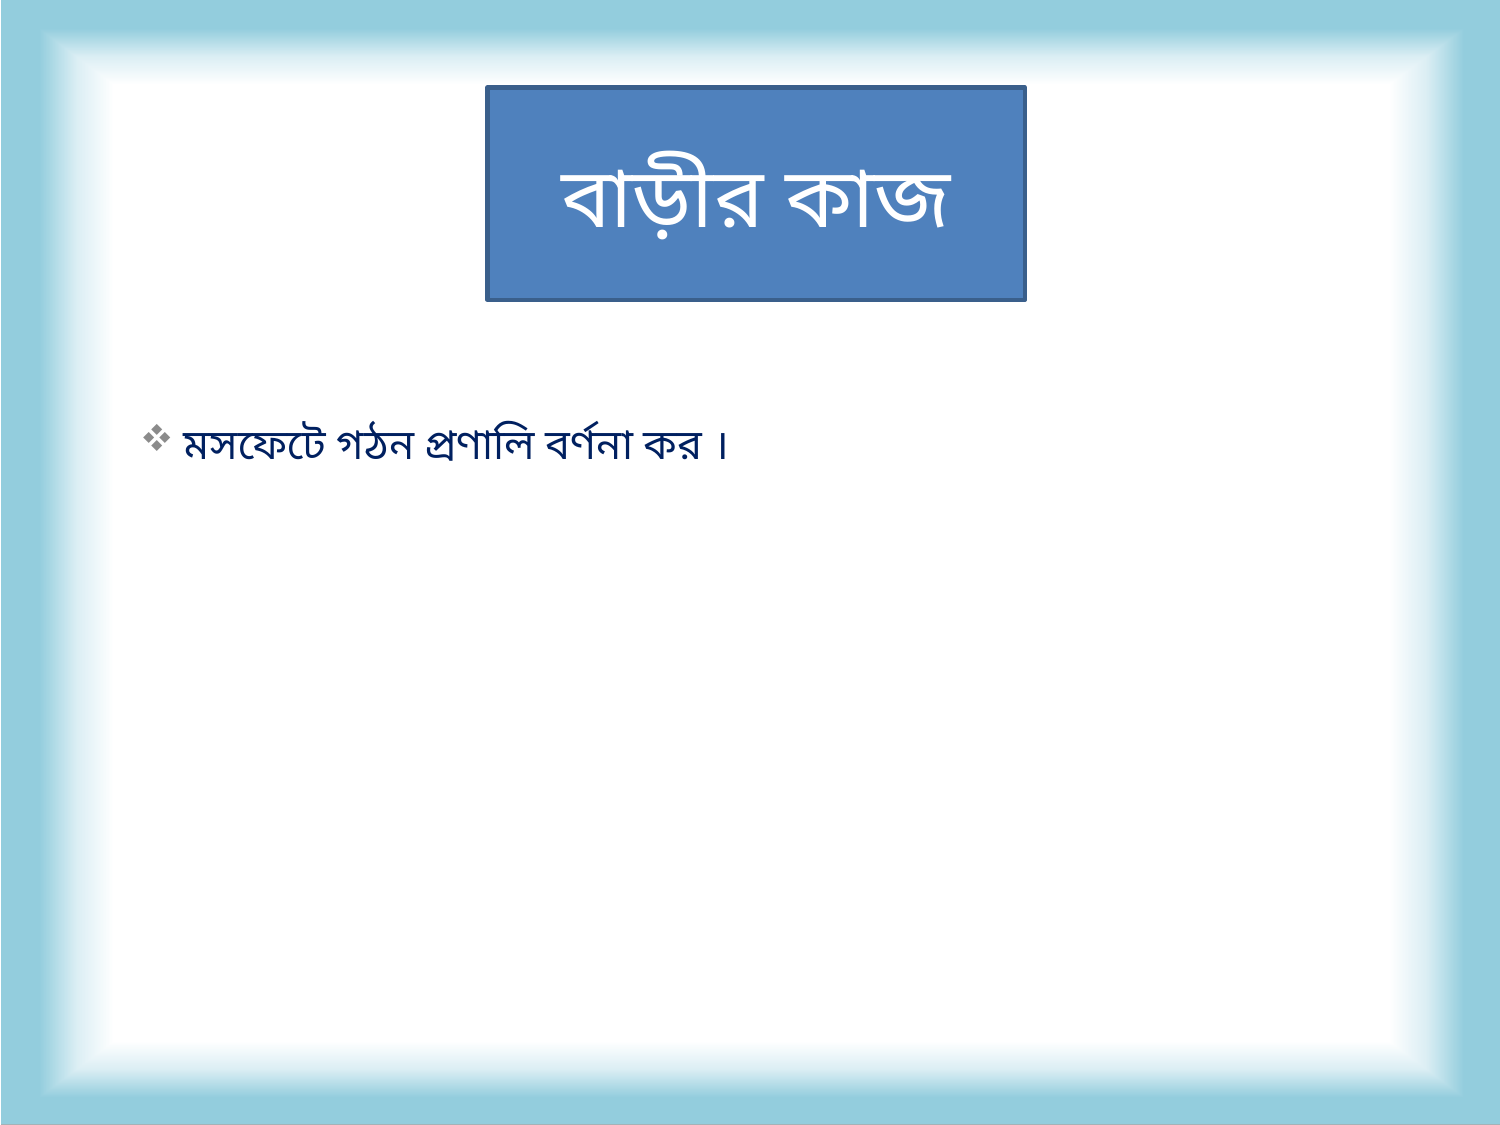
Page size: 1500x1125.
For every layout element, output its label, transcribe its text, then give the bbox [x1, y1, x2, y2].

title বাড়ীর কাজ [485, 85, 1027, 302]
picture [0, 0, 1500, 1125]
subtitle মসফেটে গঠন প্রণালি বর্ণনা কর । [125, 399, 1400, 575]
